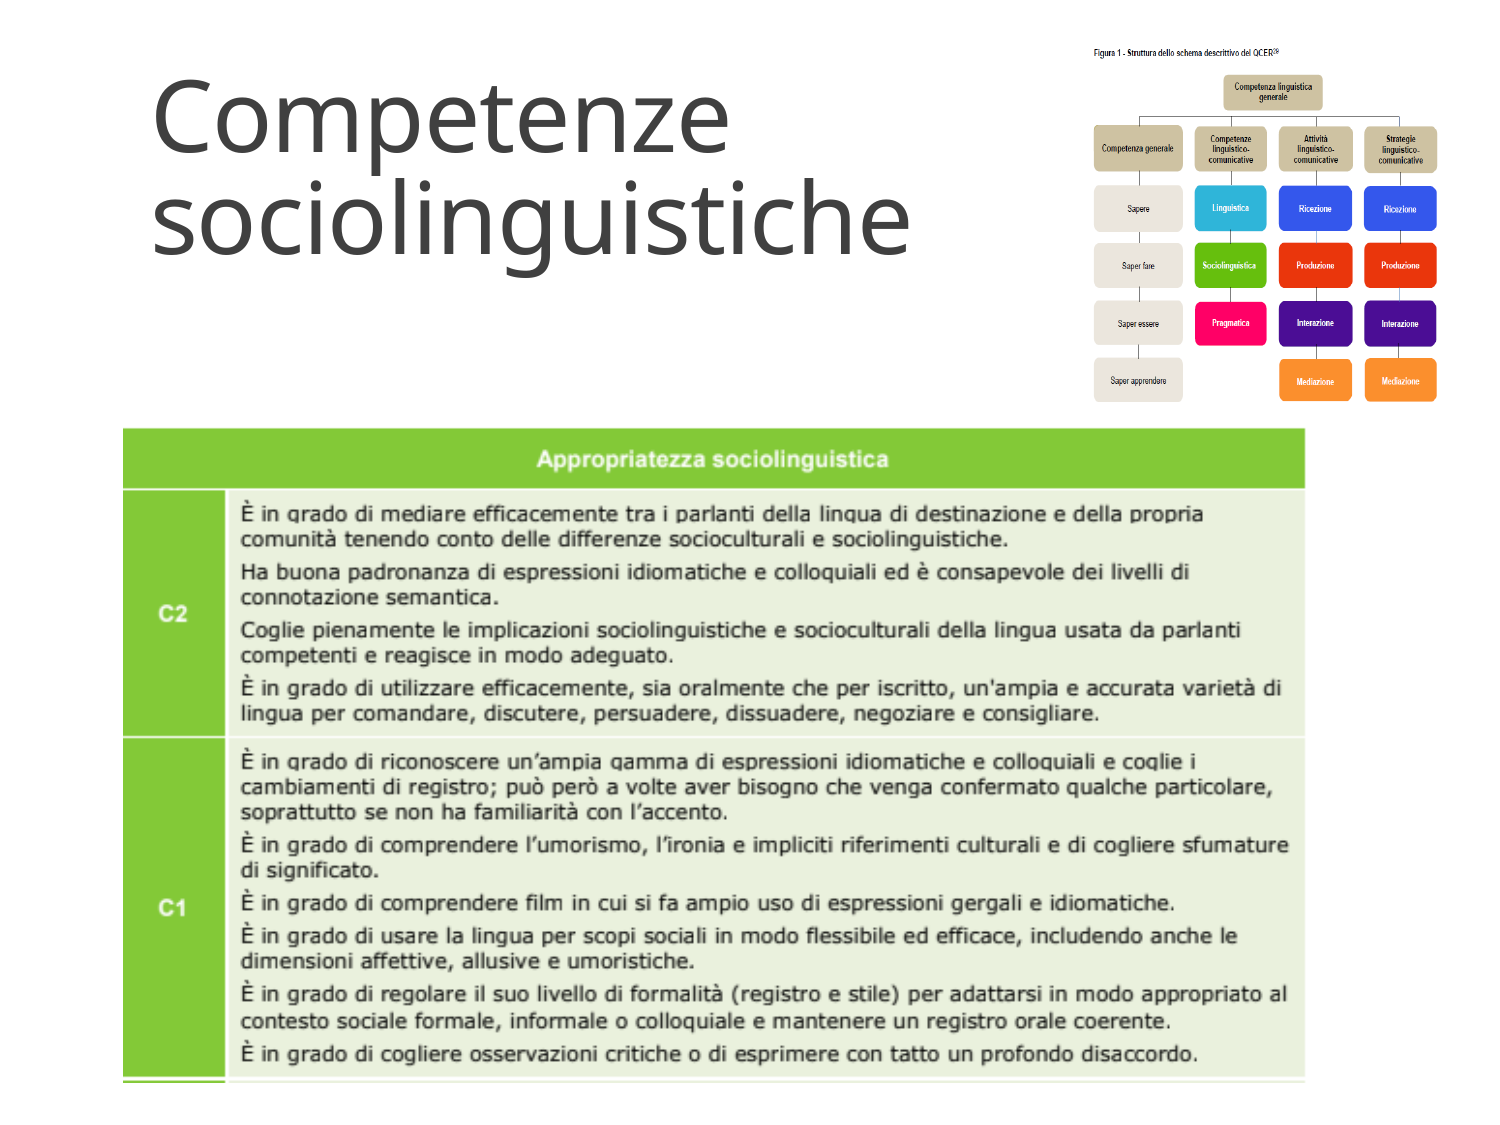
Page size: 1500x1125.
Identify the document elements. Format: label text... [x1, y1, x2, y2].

picture [122, 41, 1469, 1084]
title Competenze sociolinguistiche [135, 44, 1073, 283]
